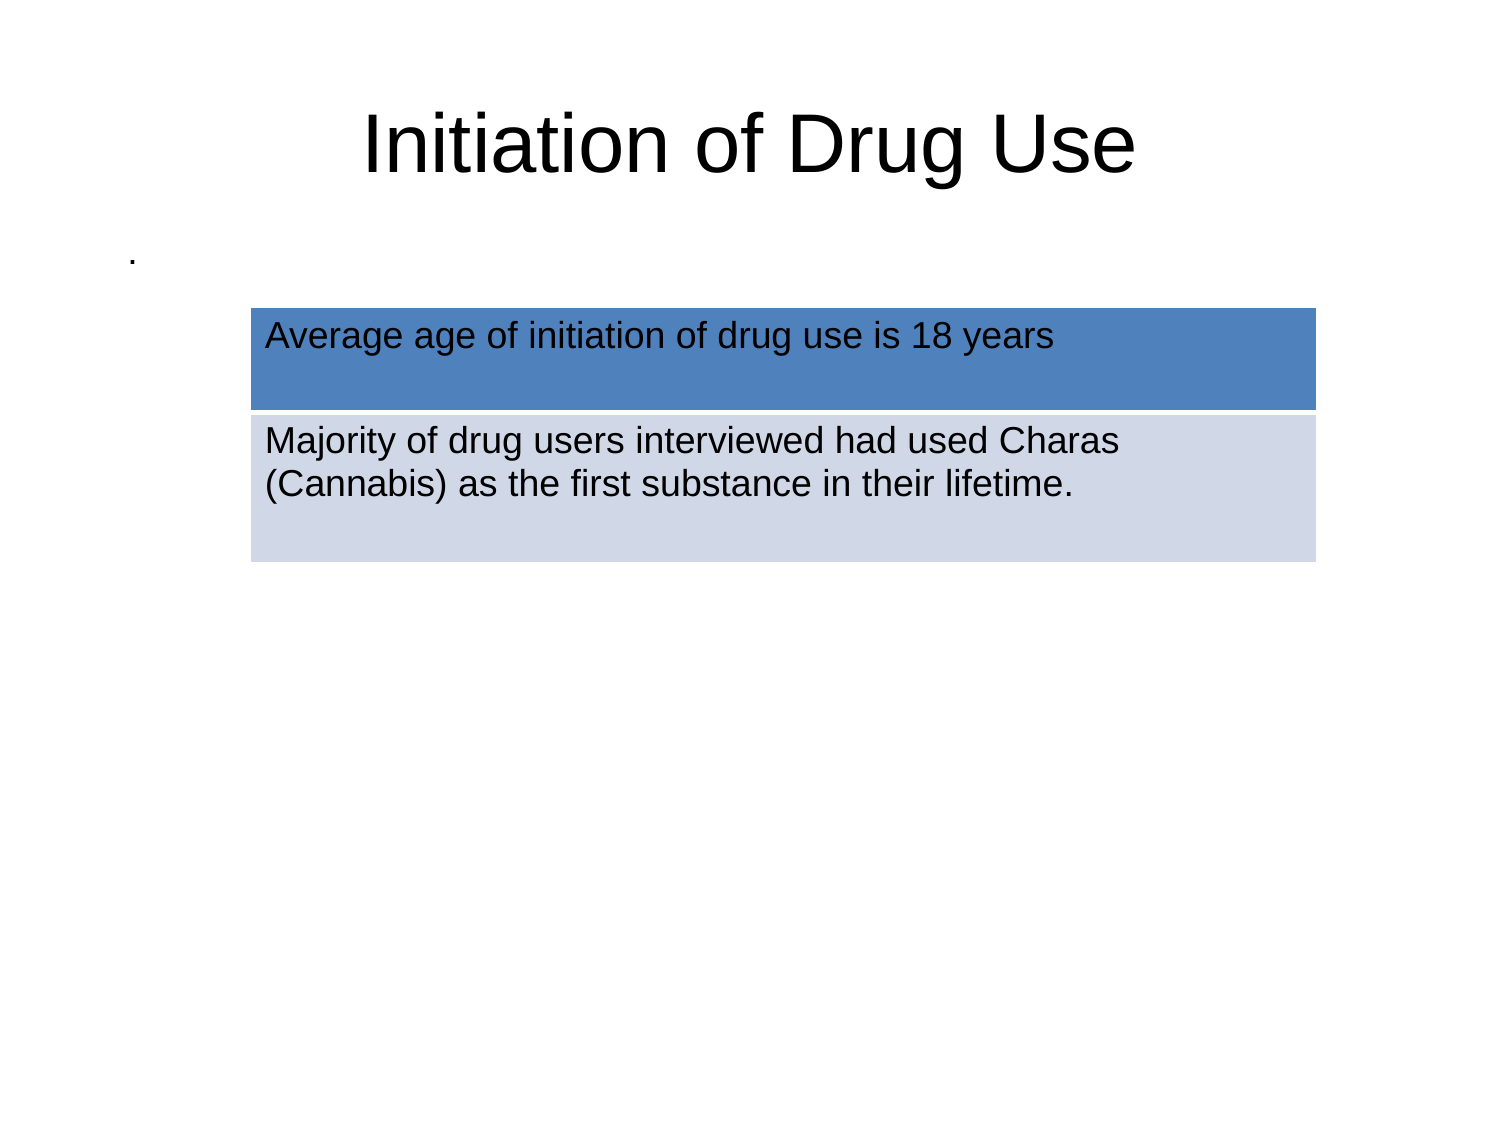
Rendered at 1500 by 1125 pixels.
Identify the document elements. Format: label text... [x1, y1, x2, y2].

list . [111, 219, 1413, 776]
title Initiation of Drug Use [74, 44, 1426, 233]
table_header Average age of initiation of drug use is 18 years [251, 308, 1316, 410]
table_cell Majority of drug users interviewed had used Charas (Cannabis) as the first substance in their lifetime. [251, 415, 1316, 562]
